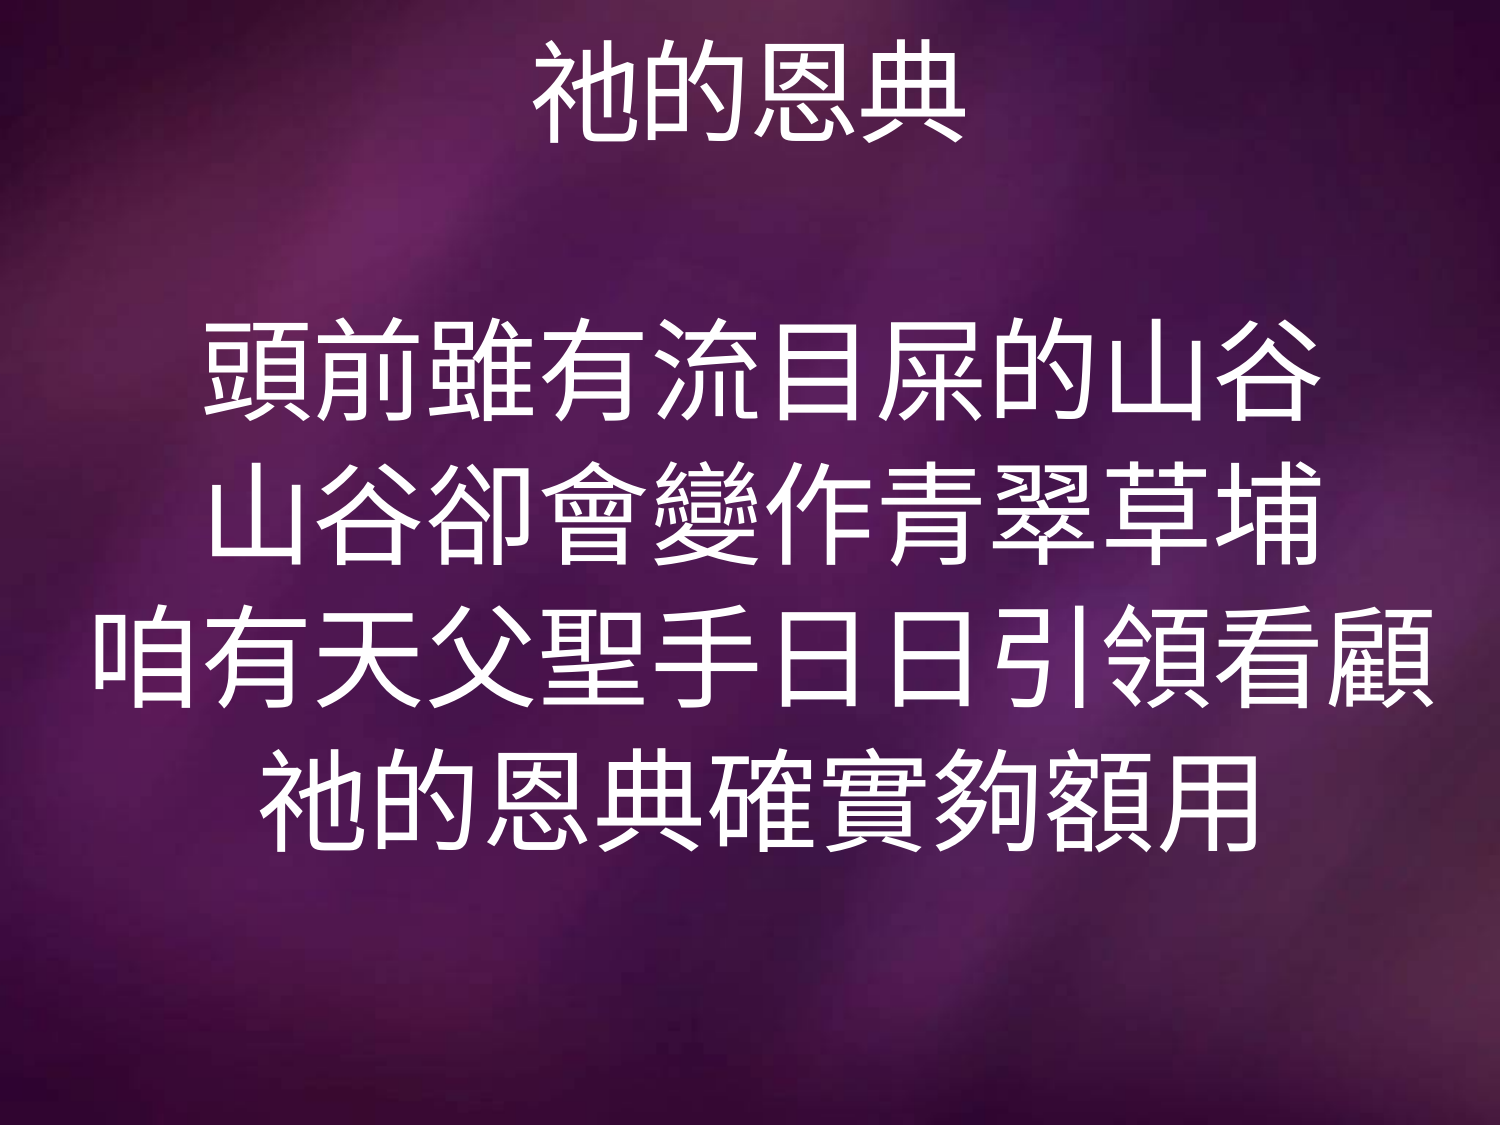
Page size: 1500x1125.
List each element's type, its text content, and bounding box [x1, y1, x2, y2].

list 頭前雖有流目屎的山谷 山谷卻會變作青翠草埔 咱有天父聖手日日引領看顧 祂的恩典確實夠額用 [62, 314, 1463, 888]
picture [0, 0, 1500, 1125]
title 祂的恩典 [62, 37, 1438, 161]
